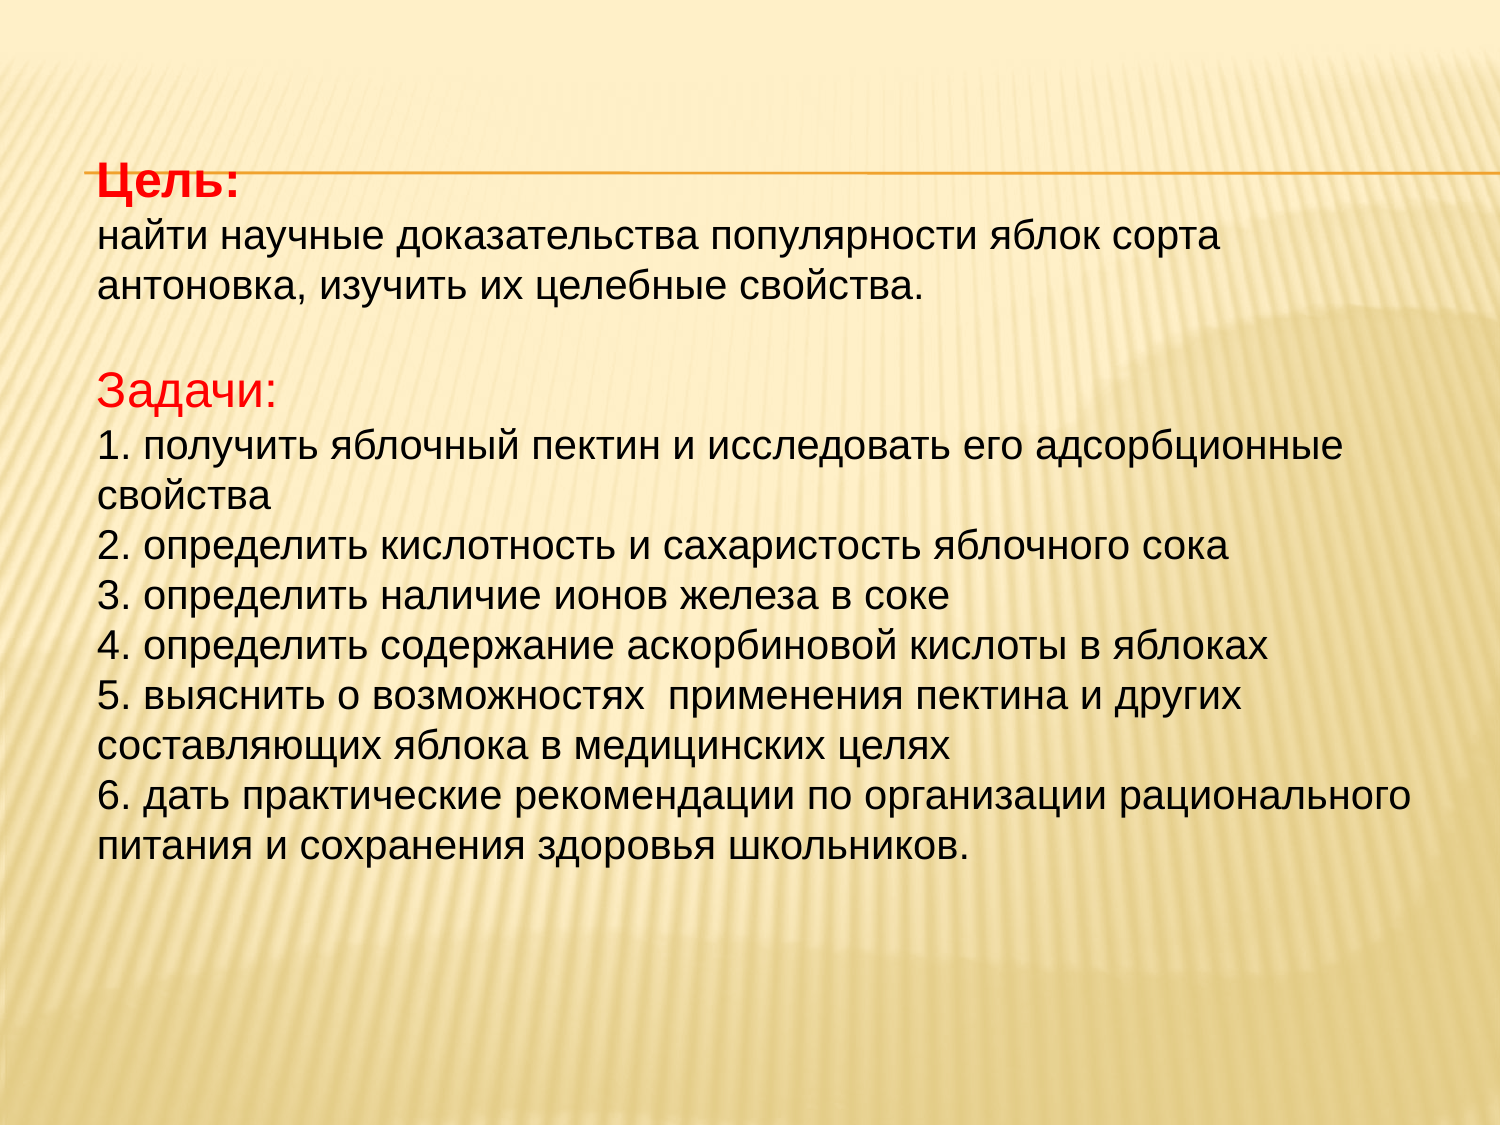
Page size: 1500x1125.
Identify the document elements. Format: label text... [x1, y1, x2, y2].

text_box Цель: найти научные доказательства популярности яблок сорта антоновка, изучить их целебные свойства. Задачи: 1. получить яблочный пектин и исследовать его адсорбционные свойства 2. определить кислотность и сахаристость яблочного сока 3. определить наличие ионов железа в соке 4. определить содержание аскорбиновой кислоты в яблоках 5. выяснить о возможностях применения пектина и других составляющих яблока в медицинских целях 6. дать практические рекомендации по организации рационального питания и сохранения здоровья школьников. [82, 140, 1454, 921]
